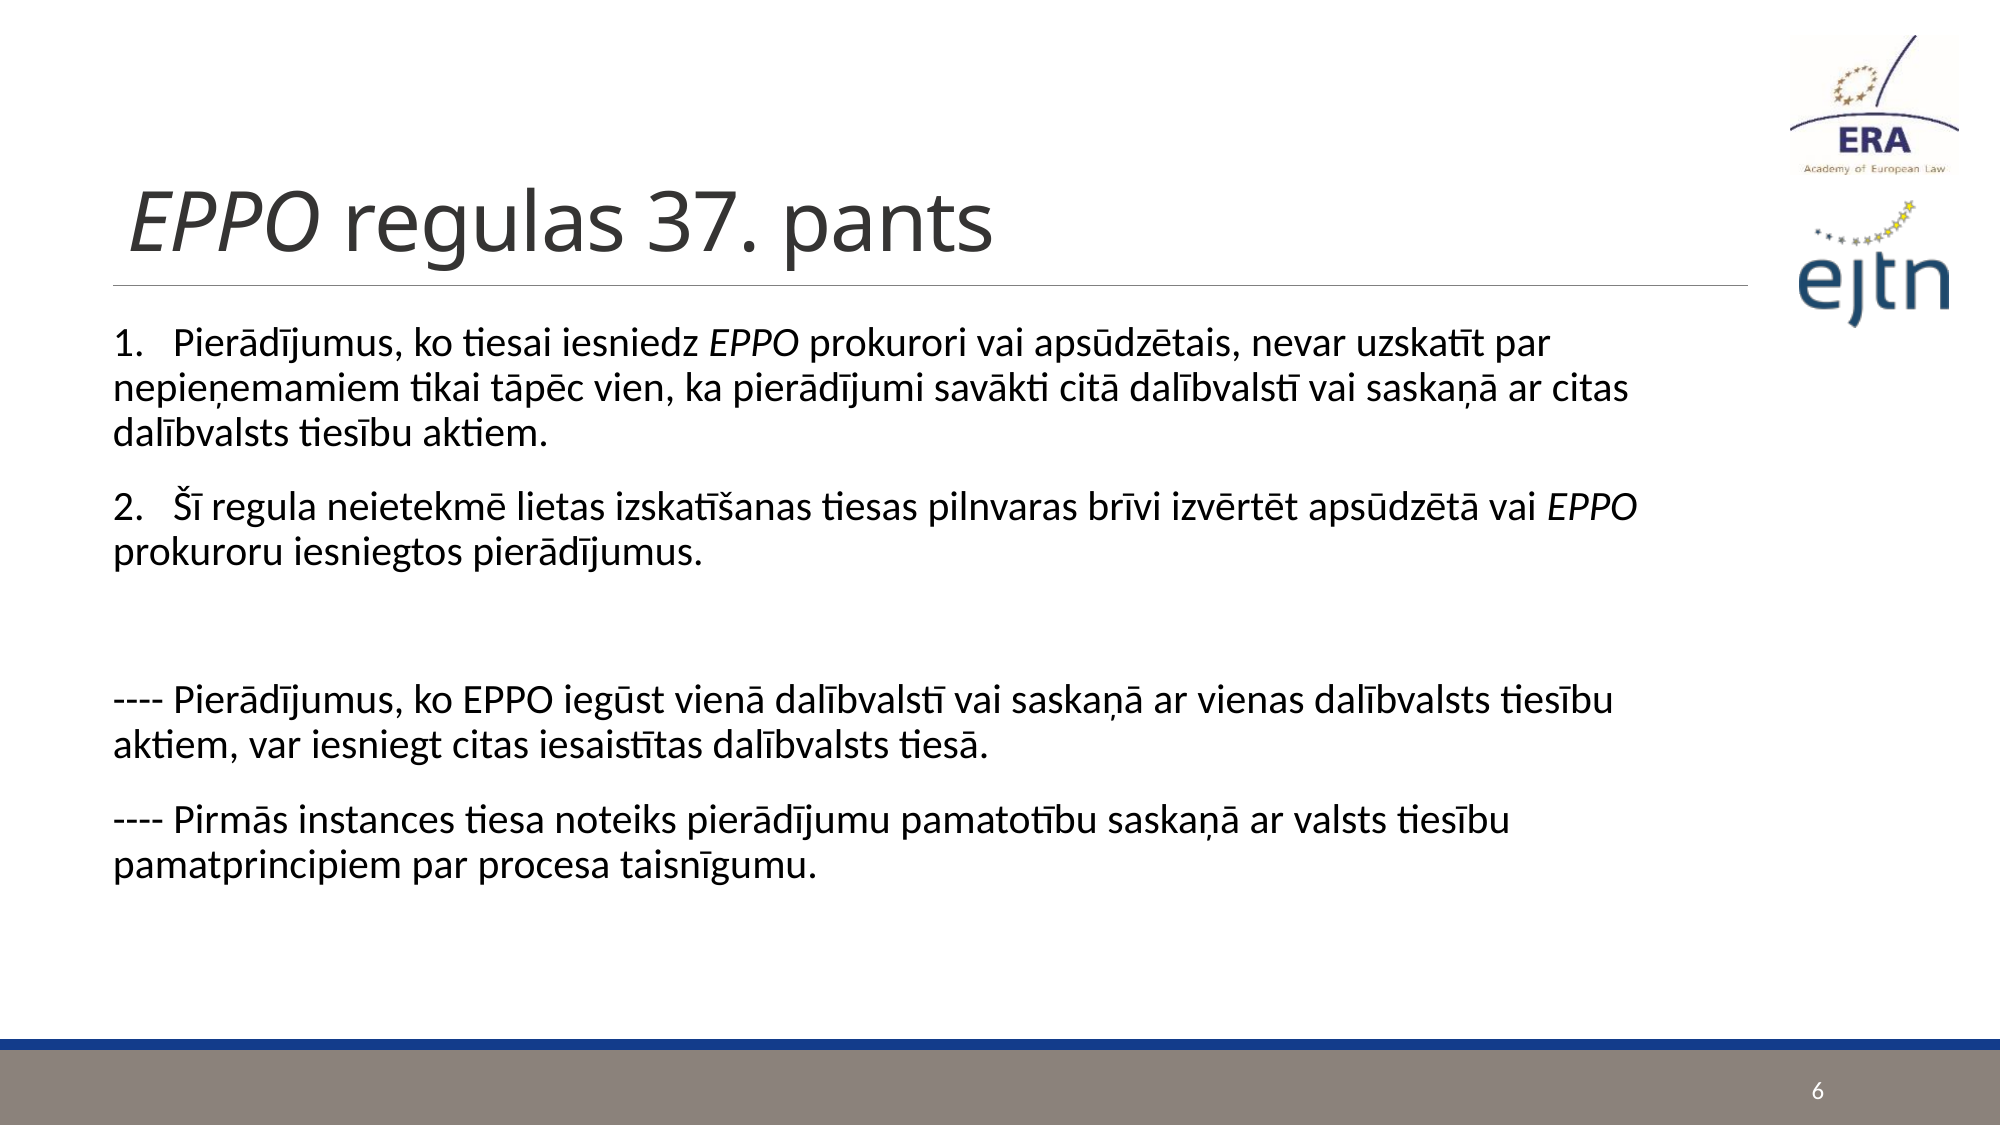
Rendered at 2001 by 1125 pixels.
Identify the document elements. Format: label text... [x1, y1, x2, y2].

title EPPO regulas 37. pants [112, 38, 1748, 277]
list 1. Pierādījumus, ko tiesai iesniedz EPPO prokurori vai apsūdzētais, nevar uzskatīt par nepieņemamiem tikai tāpēc vien, ka pierādījumi savākti citā dalībvalstī vai saskaņā ar citas dalībvalsts tiesību aktiem. 2. Šī regula neietekmē lietas izskatīšanas tiesas pilnvaras brīvi izvērtēt apsūdzētā vai EPPO prokuroru iesniegtos pierādījumus. ---- Pierādījumus, ko EPPO iegūst vienā dalībvalstī vai saskaņā ar vienas dalībvalsts tiesību aktiem, var iesniegt citas iesaistītas dalībvalsts tiesā. ---- Pirmās instances tiesa noteiks pierādījumu pamatotību saskaņā ar valsts tiesību pamatprincipiem par procesa taisnīgumu. [112, 312, 1748, 1013]
picture [1790, 35, 1959, 175]
slide_number 6 [1624, 1059, 1840, 1120]
picture [1799, 199, 1949, 328]
